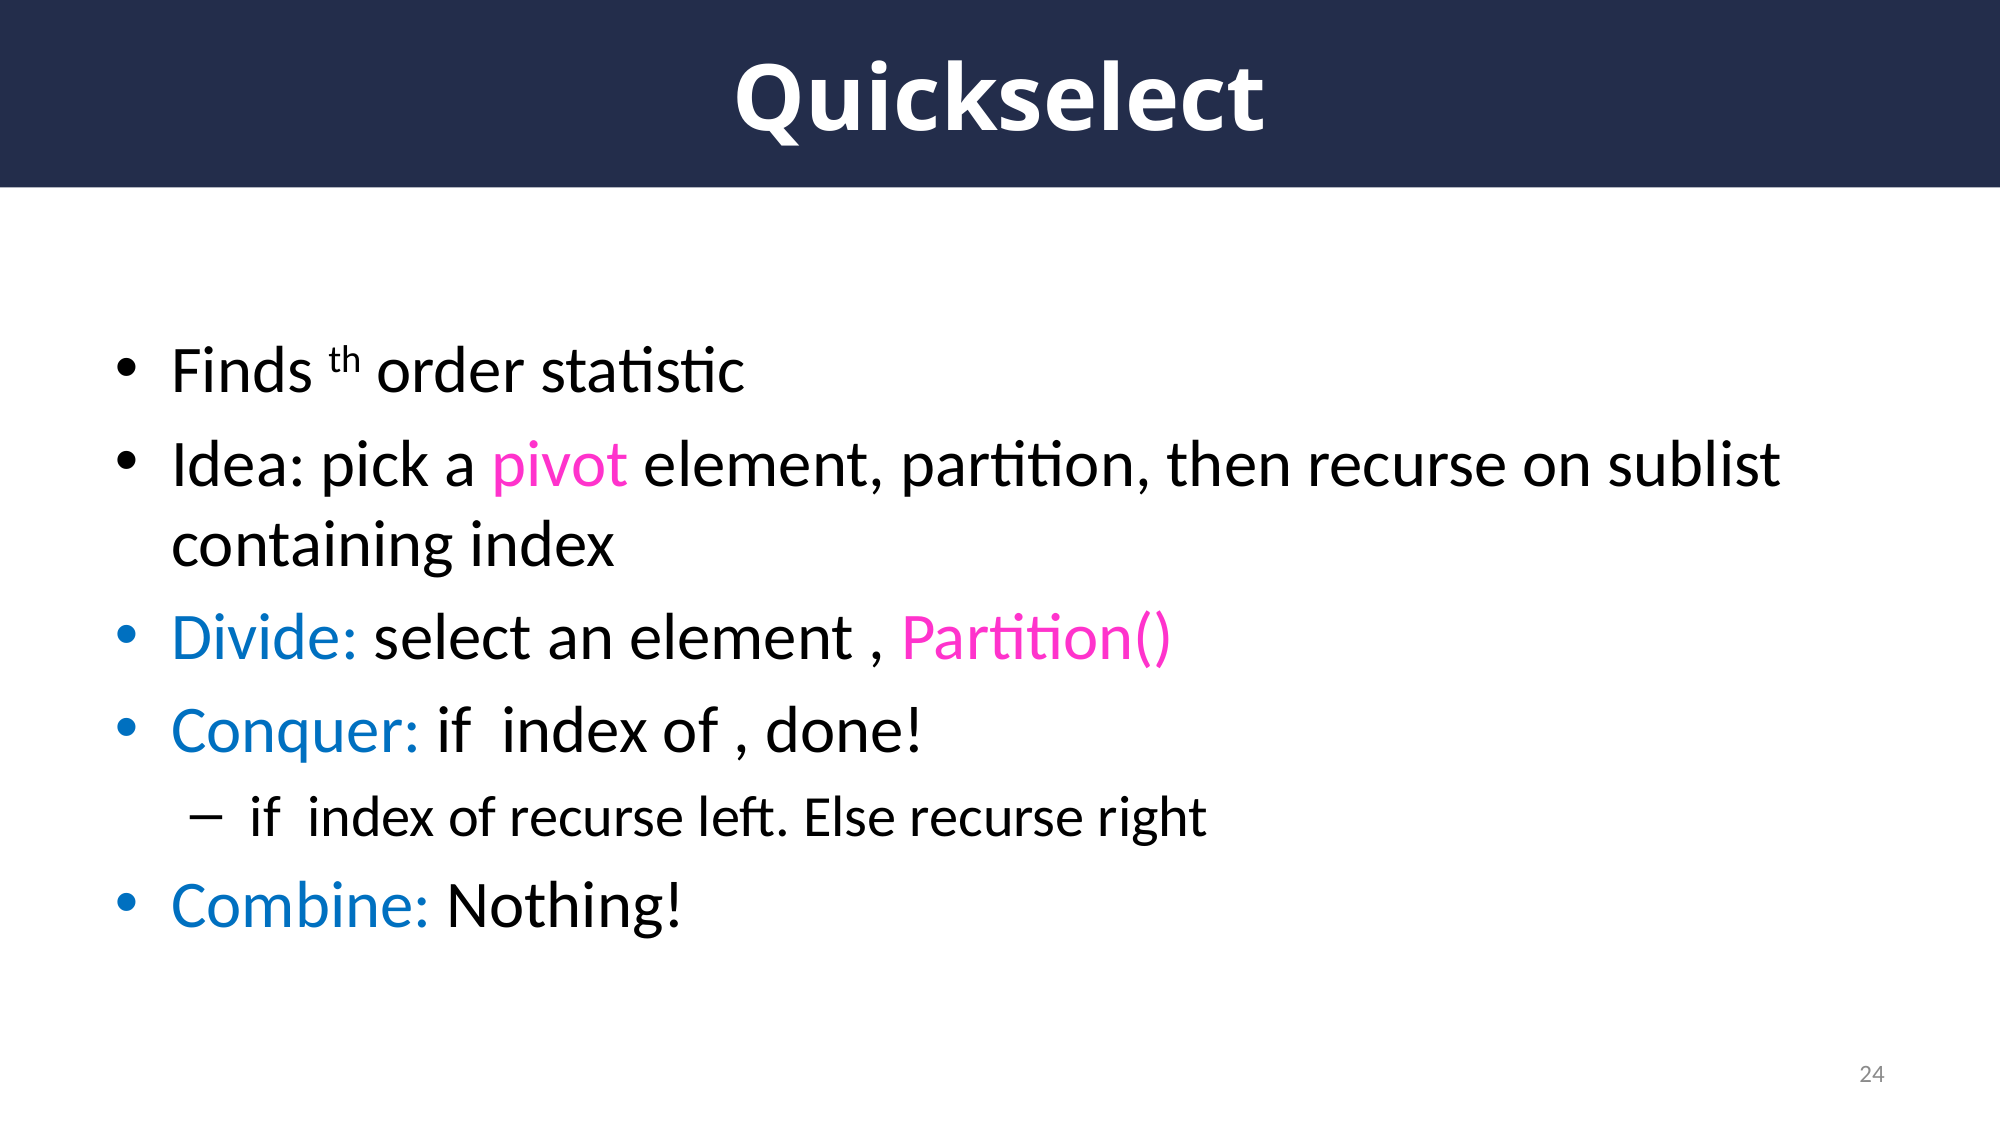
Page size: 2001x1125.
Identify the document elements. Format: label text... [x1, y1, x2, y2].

slide_number 24 [1433, 1042, 1900, 1103]
title Quickselect [99, 24, 1900, 163]
